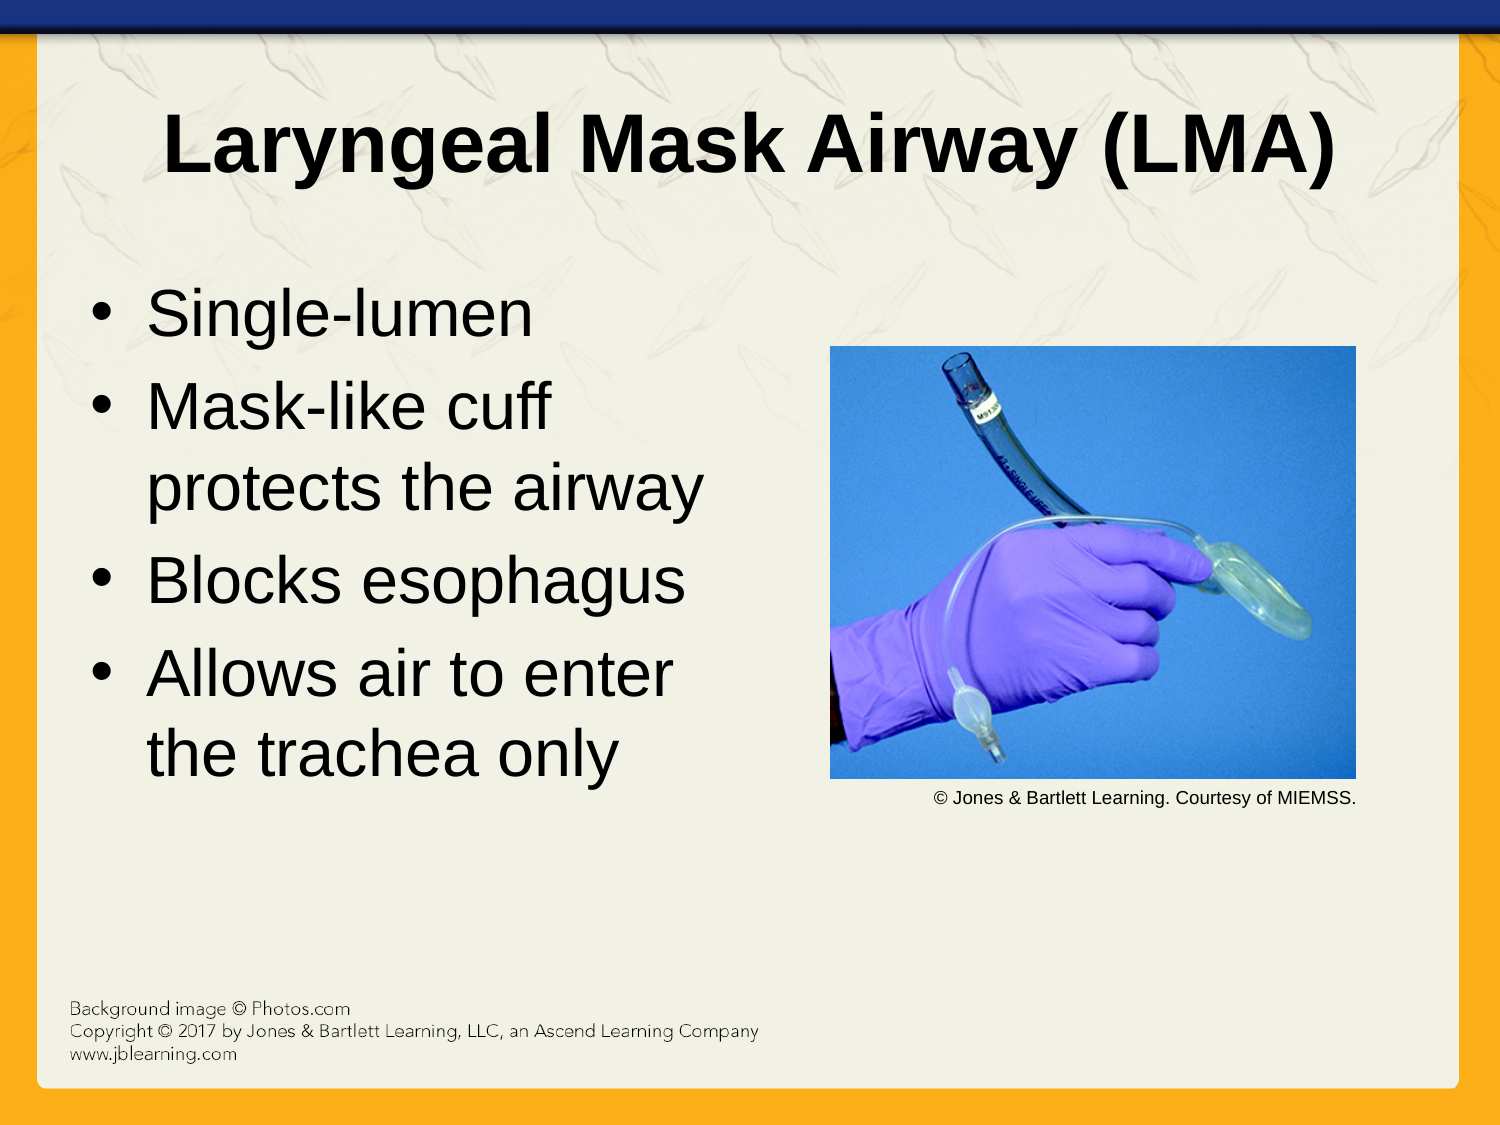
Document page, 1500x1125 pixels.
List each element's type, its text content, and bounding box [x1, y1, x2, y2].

text_box © Jones & Bartlett Learning. Courtesy of MIEMSS. [918, 778, 1371, 817]
list Single-lumen Mask-like cuff protects the airway Blocks esophagus Allows air to enter the trachea only [75, 262, 750, 1005]
picture [0, 0, 1500, 1125]
title Laryngeal Mask Airway (LMA) [75, 45, 1425, 233]
